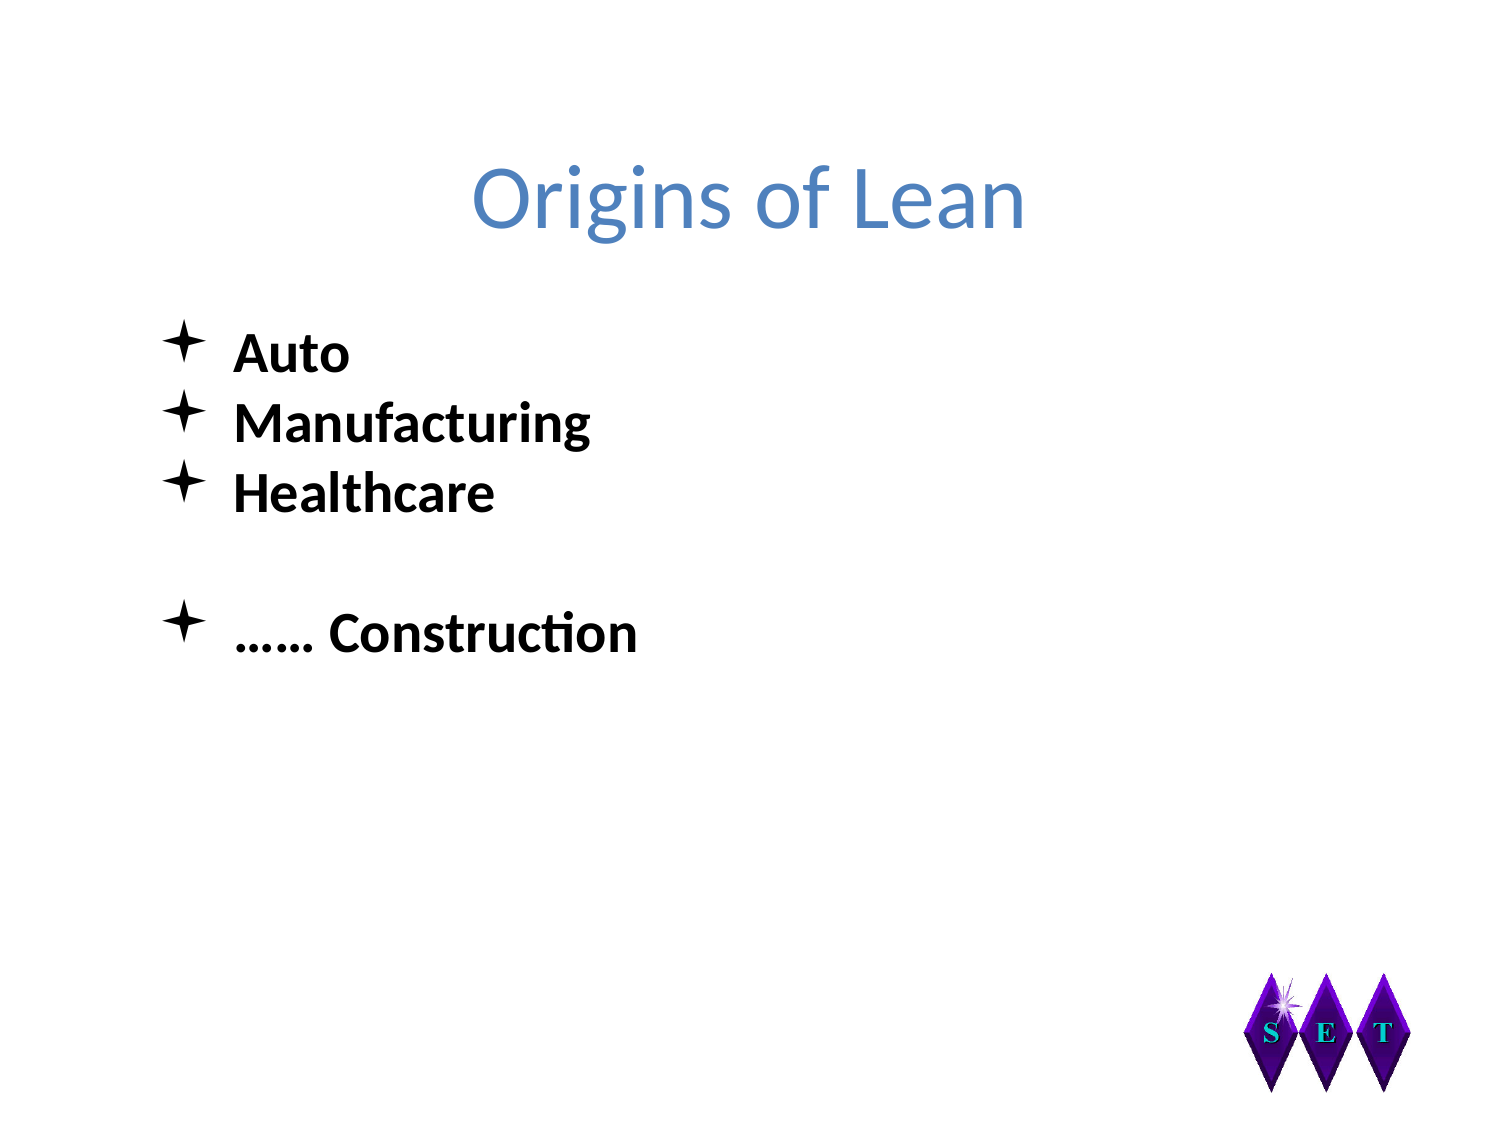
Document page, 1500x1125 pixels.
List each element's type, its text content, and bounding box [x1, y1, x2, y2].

picture [1243, 972, 1411, 1093]
title Origins of Lean [0, 0, 1500, 384]
text_box Auto Manufacturing Healthcare …… Construction [68, 306, 1382, 672]
